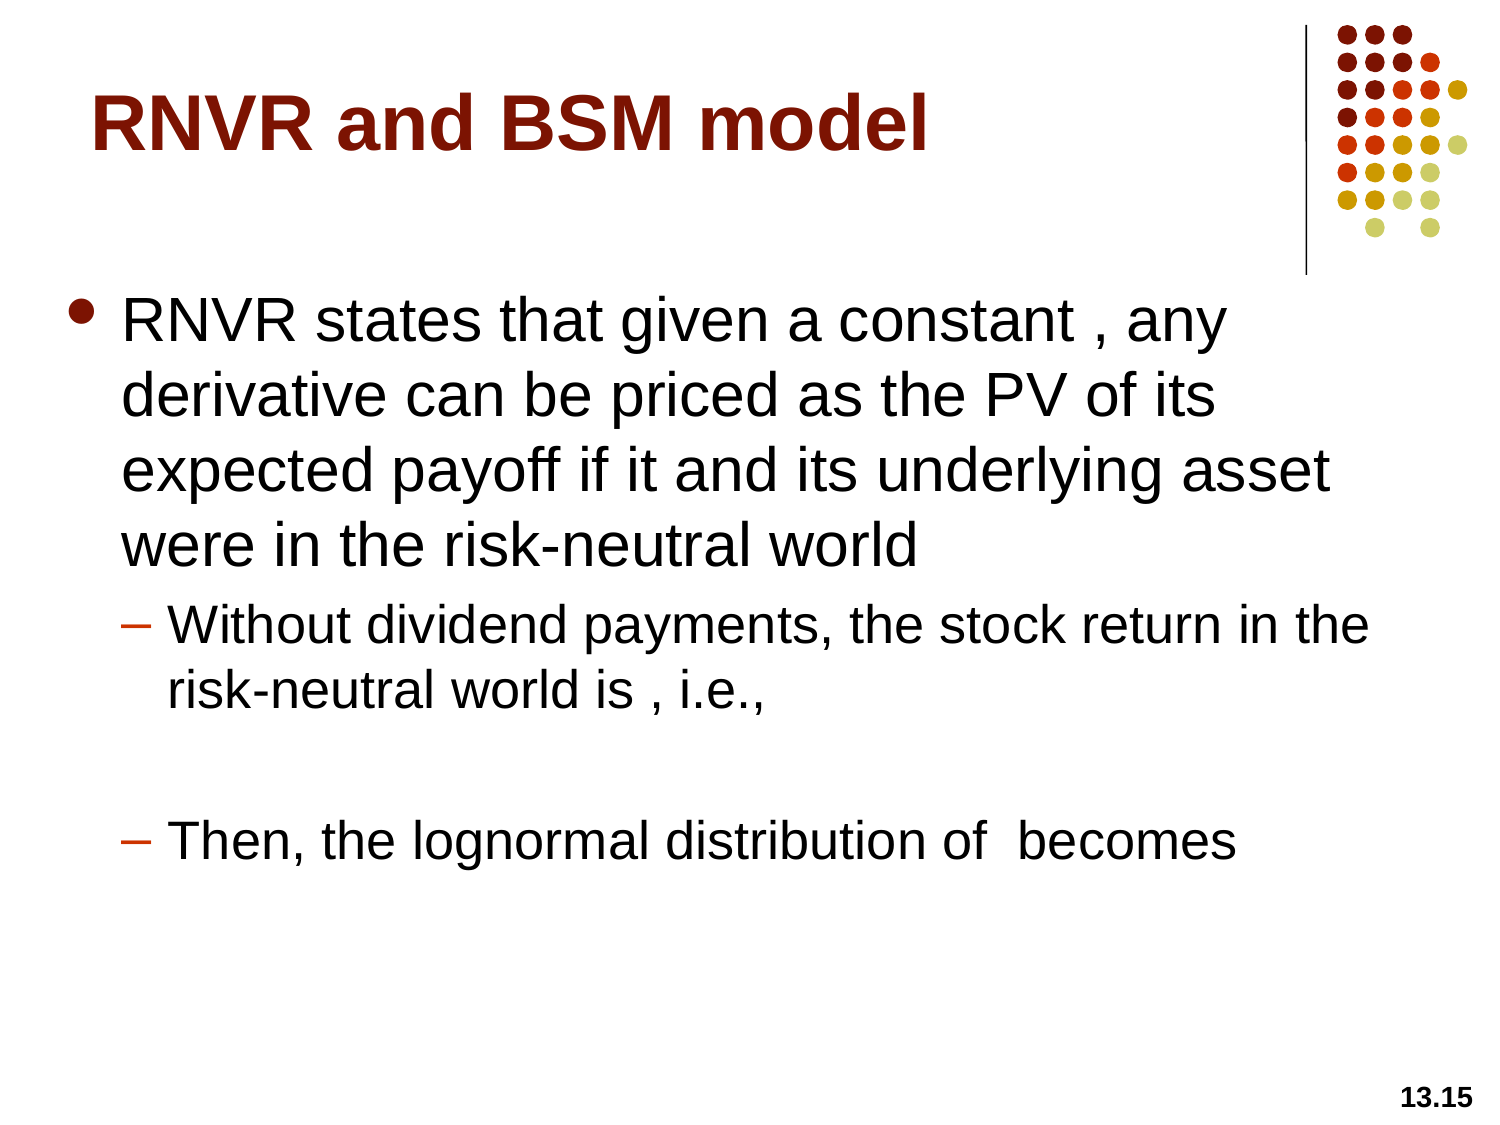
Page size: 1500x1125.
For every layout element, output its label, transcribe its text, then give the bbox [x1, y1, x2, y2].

title RNVR and BSM model [75, 42, 1306, 196]
slide_number 13.15 [1376, 1070, 1489, 1125]
